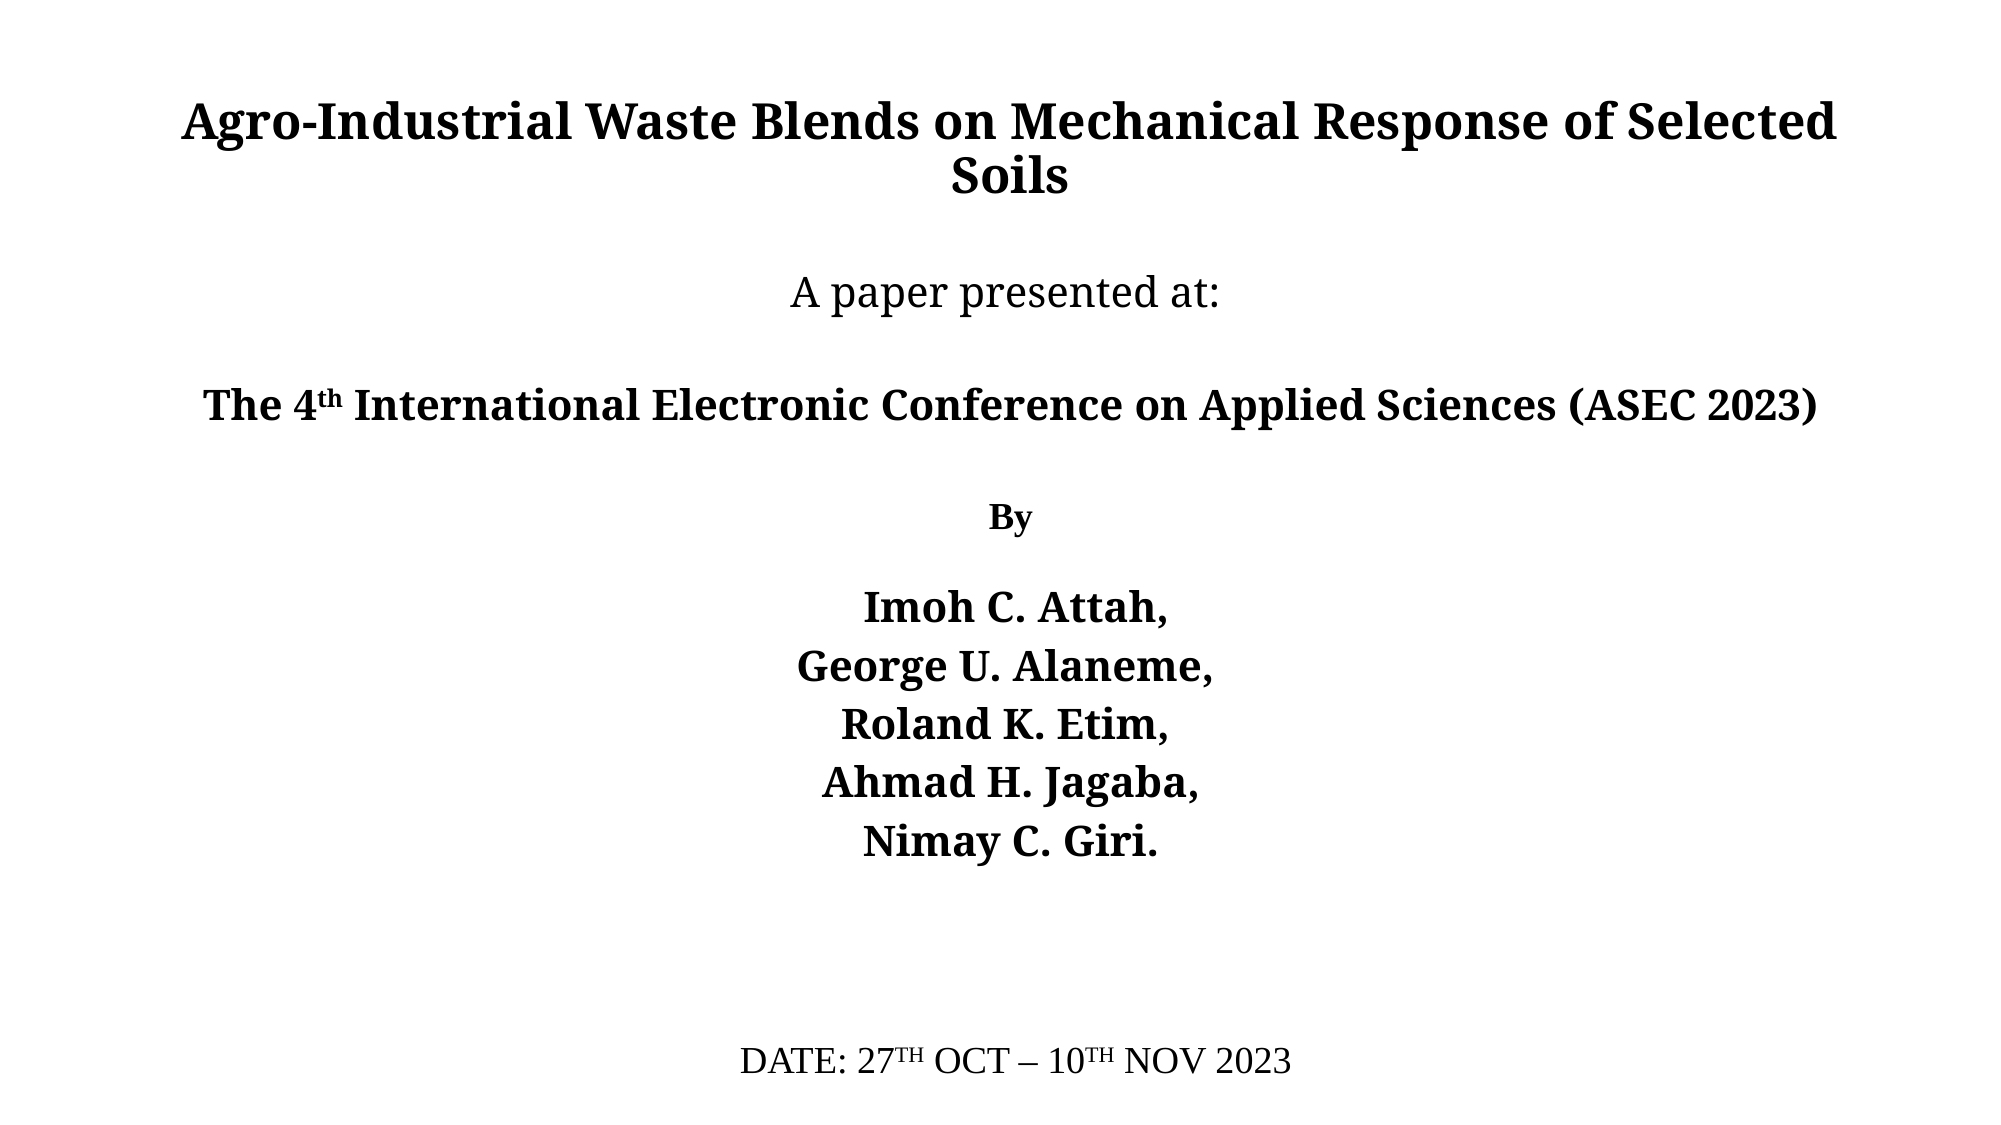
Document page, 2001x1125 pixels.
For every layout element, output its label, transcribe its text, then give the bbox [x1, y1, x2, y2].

subtitle Agro-Industrial Waste Blends on Mechanical Response of Selected Soils A paper presented at: The 4th International Electronic Conference on Applied Sciences (ASEC 2023) By Imoh C. Attah, George U. Alaneme, Roland K. Etim, Ahmad H. Jagaba, Nimay C. Giri. DATE: 27TH OCT – 10TH NOV 2023 [126, 38, 1895, 1091]
